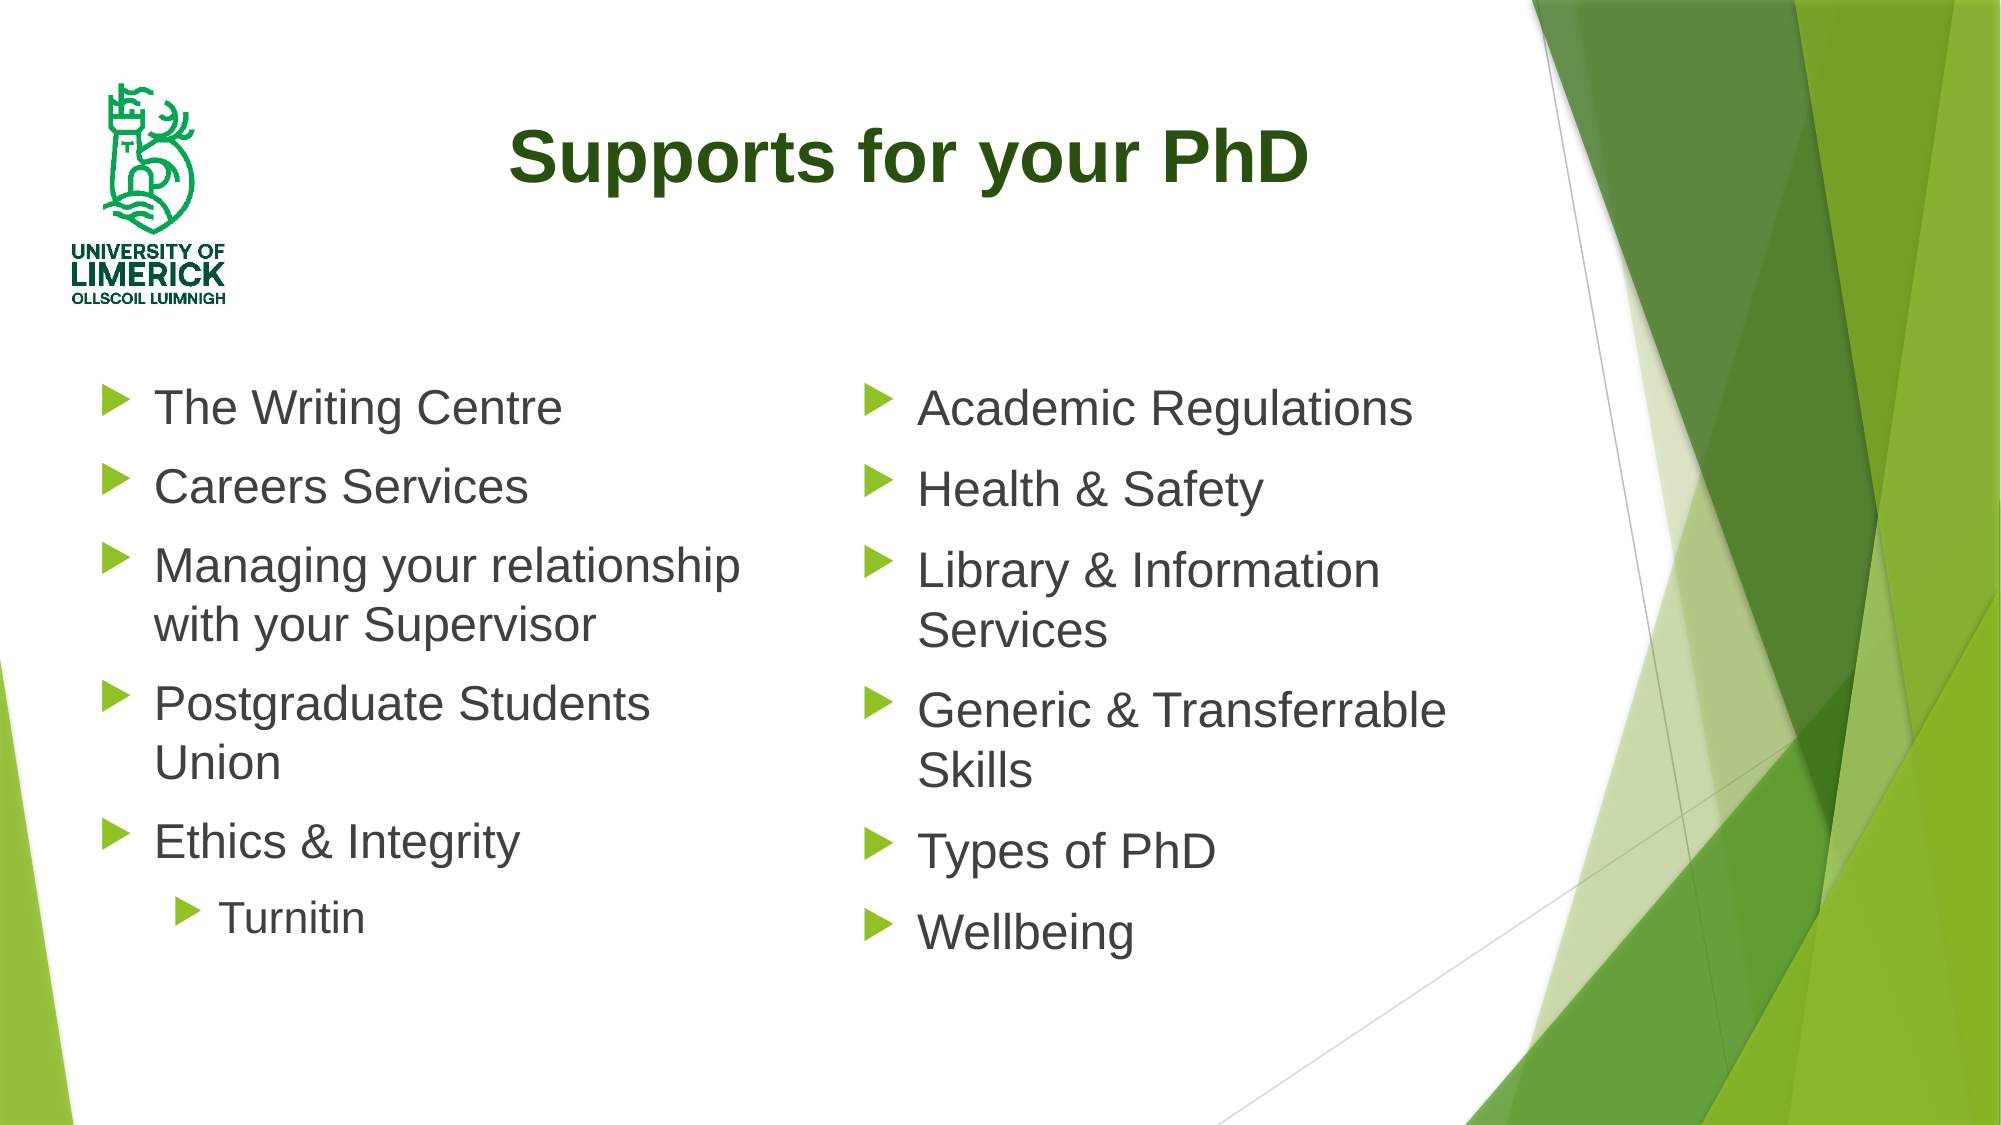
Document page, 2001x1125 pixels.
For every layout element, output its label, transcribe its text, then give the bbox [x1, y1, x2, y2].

picture [0, 0, 305, 401]
text_box Academic Regulations Health & Safety Library & Information Services Generic & Transferrable Skills Types of PhD Wellbeing [845, 367, 1522, 1005]
list The Writing Centre Careers Services Managing your relationship with your Supervisor Postgraduate Students Union Ethics & Integrity Turnitin [83, 367, 760, 1005]
title Supports for your PhD [298, 99, 1522, 317]
